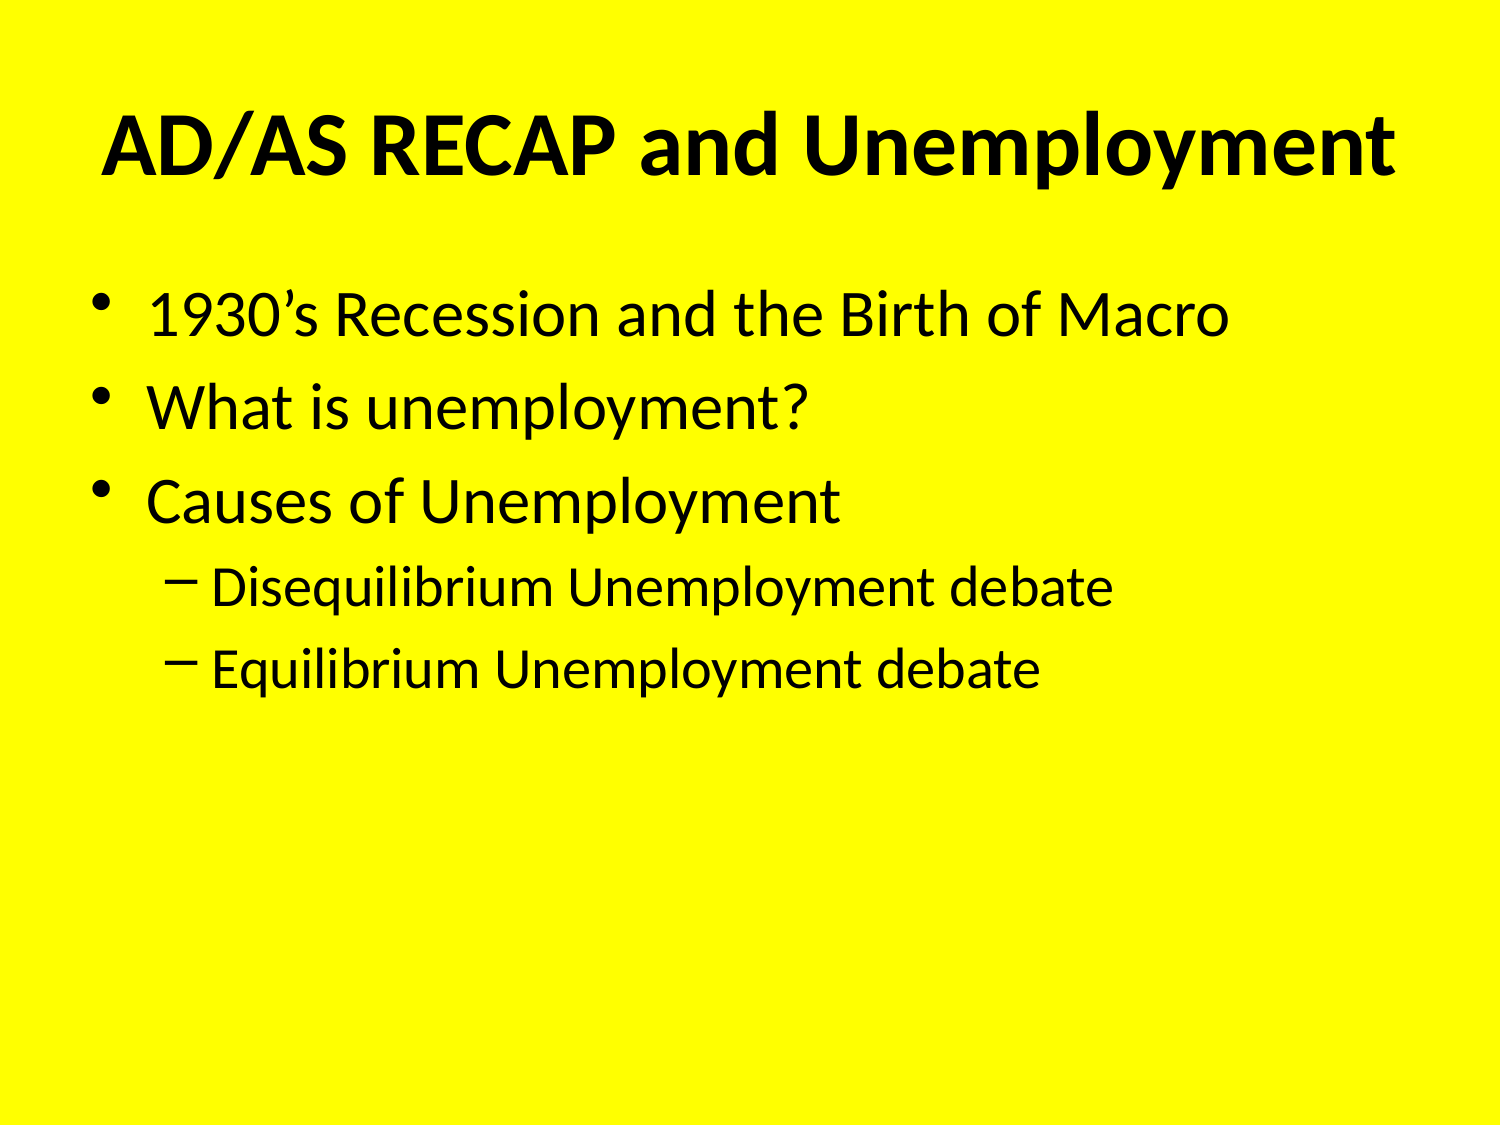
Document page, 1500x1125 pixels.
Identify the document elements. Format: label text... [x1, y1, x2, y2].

title AD/AS RECAP and Unemployment [75, 45, 1425, 233]
list 1930’s Recession and the Birth of Macro What is unemployment? Causes of Unemployment Disequilibrium Unemployment debate Equilibrium Unemployment debate [75, 262, 1425, 1005]
